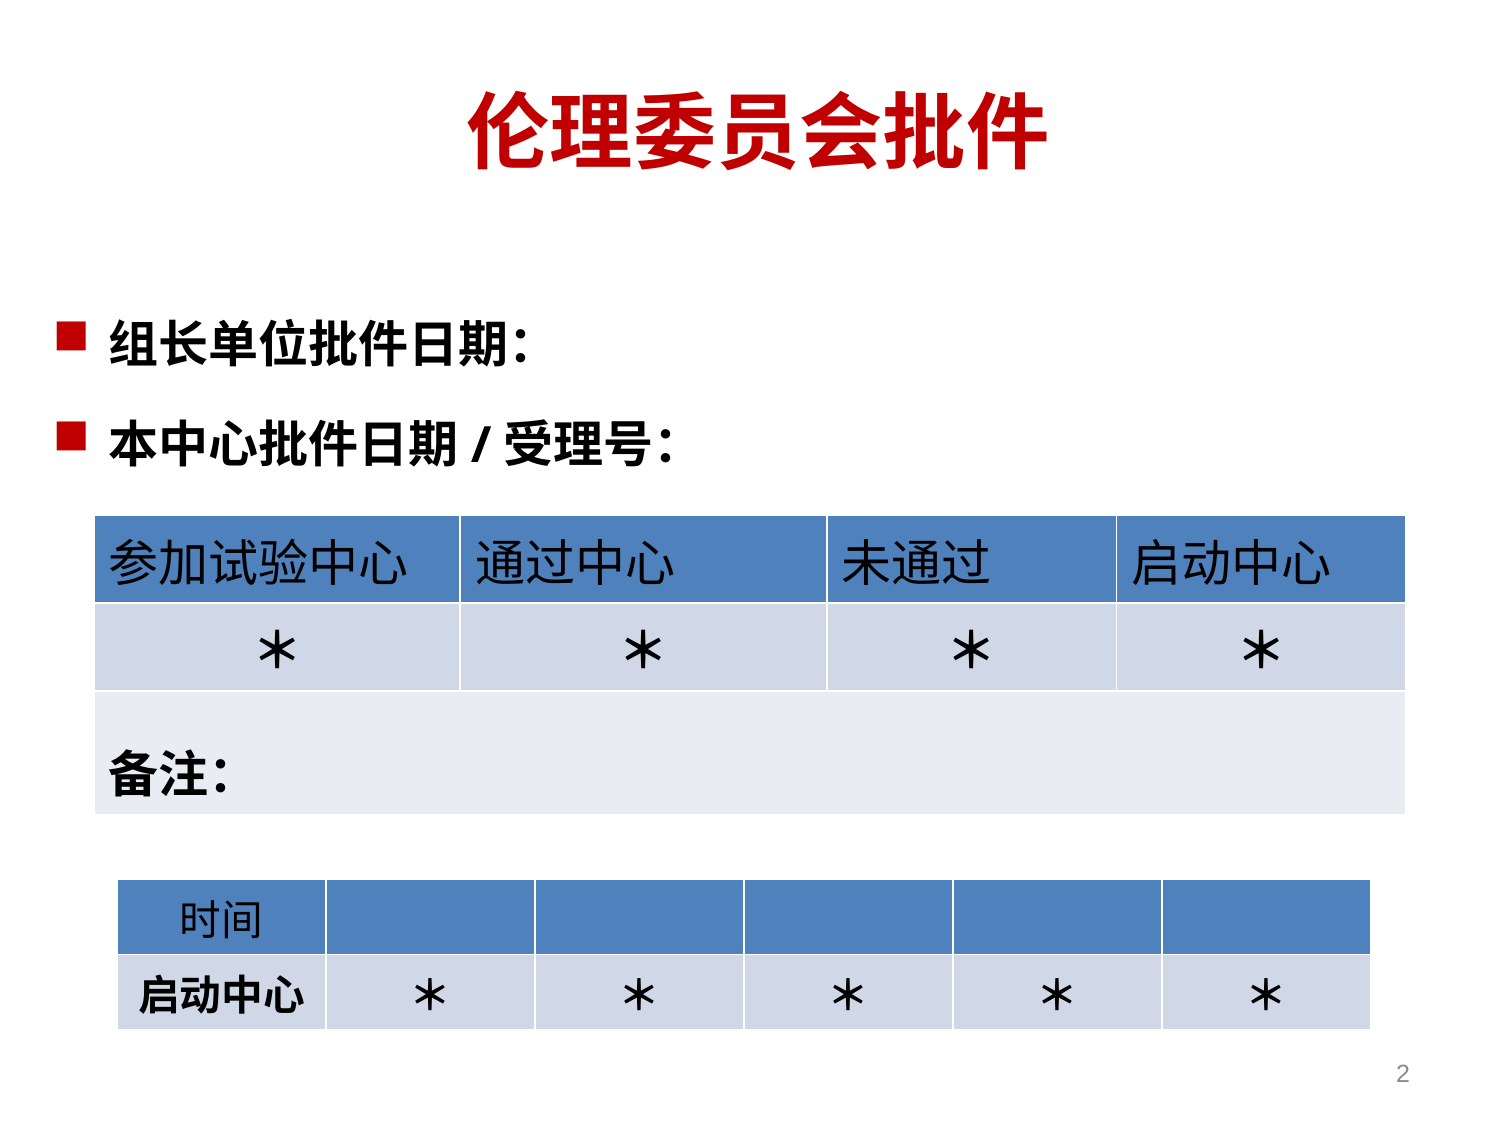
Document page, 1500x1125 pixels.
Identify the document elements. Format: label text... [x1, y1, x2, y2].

table_header [327, 880, 534, 954]
table_cell ＊ [536, 955, 743, 1029]
table_cell ＊ [461, 604, 826, 690]
table_header 参加试验中心 [95, 516, 459, 602]
table_header 时间 [118, 880, 325, 954]
table_cell ＊ [828, 604, 1116, 690]
table_header 通过中心 [461, 516, 826, 602]
text_box 伦理委员会批件 [164, 35, 1353, 223]
table_header 未通过 [828, 516, 1116, 602]
table_cell ＊ [745, 955, 952, 1029]
table_header [745, 880, 952, 954]
table_cell ＊ [1117, 604, 1405, 690]
table_cell ＊ [1163, 955, 1370, 1029]
table_header 启动中心 [1117, 516, 1405, 602]
table_cell ＊ [327, 955, 534, 1029]
table_header [1163, 880, 1370, 954]
table_cell 备注： [95, 692, 1405, 814]
table_cell 启动中心 [118, 955, 325, 1029]
slide_number 2 [1074, 1042, 1425, 1103]
table_cell ＊ [954, 955, 1161, 1029]
table_cell ＊ [95, 604, 459, 690]
list 组长单位批件日期： 本中心批件日期/受理号： [37, 275, 1289, 551]
table_header [954, 880, 1161, 954]
table_header [536, 880, 743, 954]
